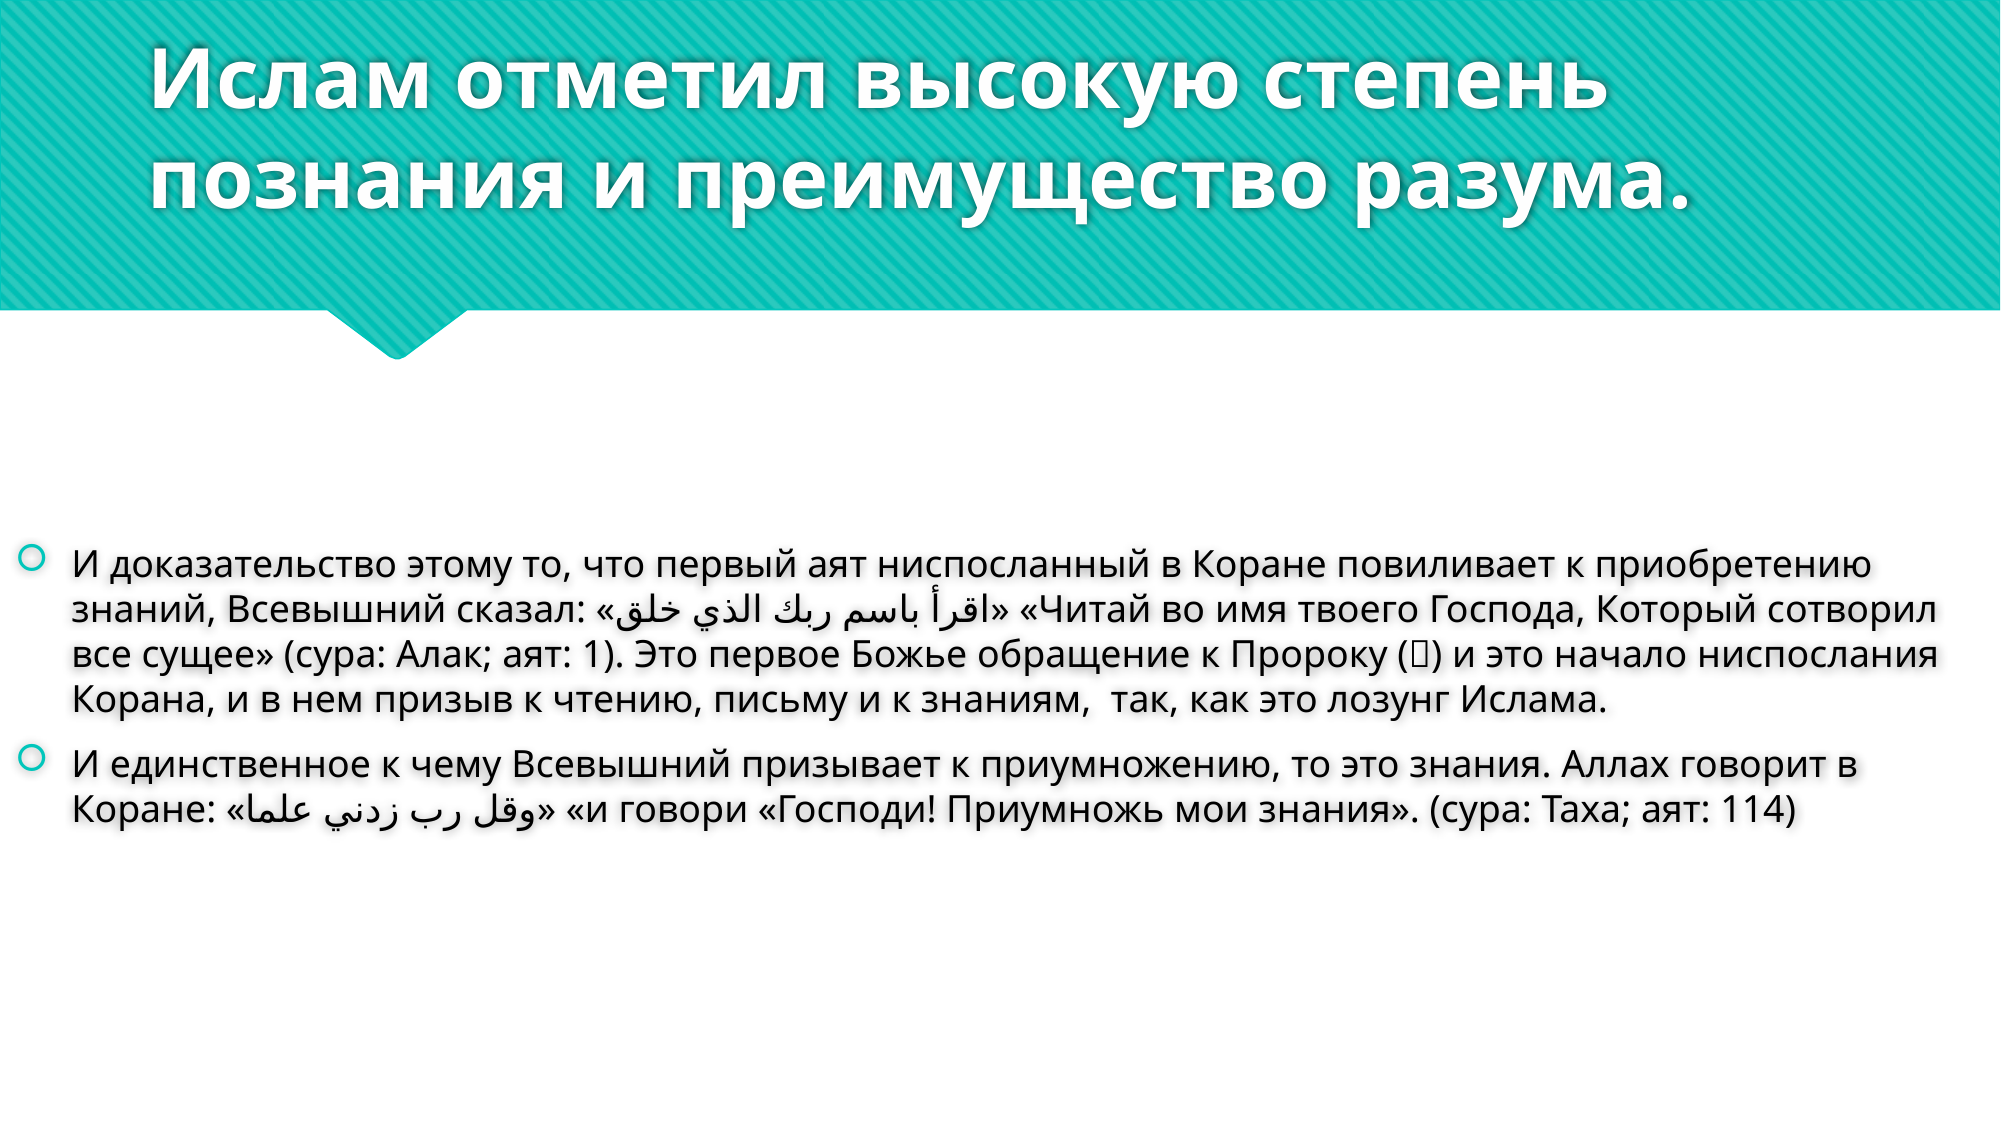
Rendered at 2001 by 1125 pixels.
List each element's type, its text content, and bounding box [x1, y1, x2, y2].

title Ислам отметил высокую степень познания и преимущество разума. [132, 73, 1868, 233]
list И доказательство этому то, что первый аят ниспосланный в Коране повиливает к приобретению знаний, Всевышний сказал: «اقرأ باسم ربك الذي خلق» «Читай во имя твоего Господа, Который сотворил все сущее» (сура: Алак; аят: 1). Это первое Божье обращение к Пророку () и это начало ниспослания Корана, и в нем призыв к чтению, письму и к знаниям, так, как это лозунг Ислама. И единственное к чему Всевышний призывает к приумножению, то это знания. Аллах говорит в Коране: «وقل رب زدني علما» «и говори «Господи! Приумножь мои знания». (сура: Таха; аят: 114) [0, 309, 2000, 1125]
